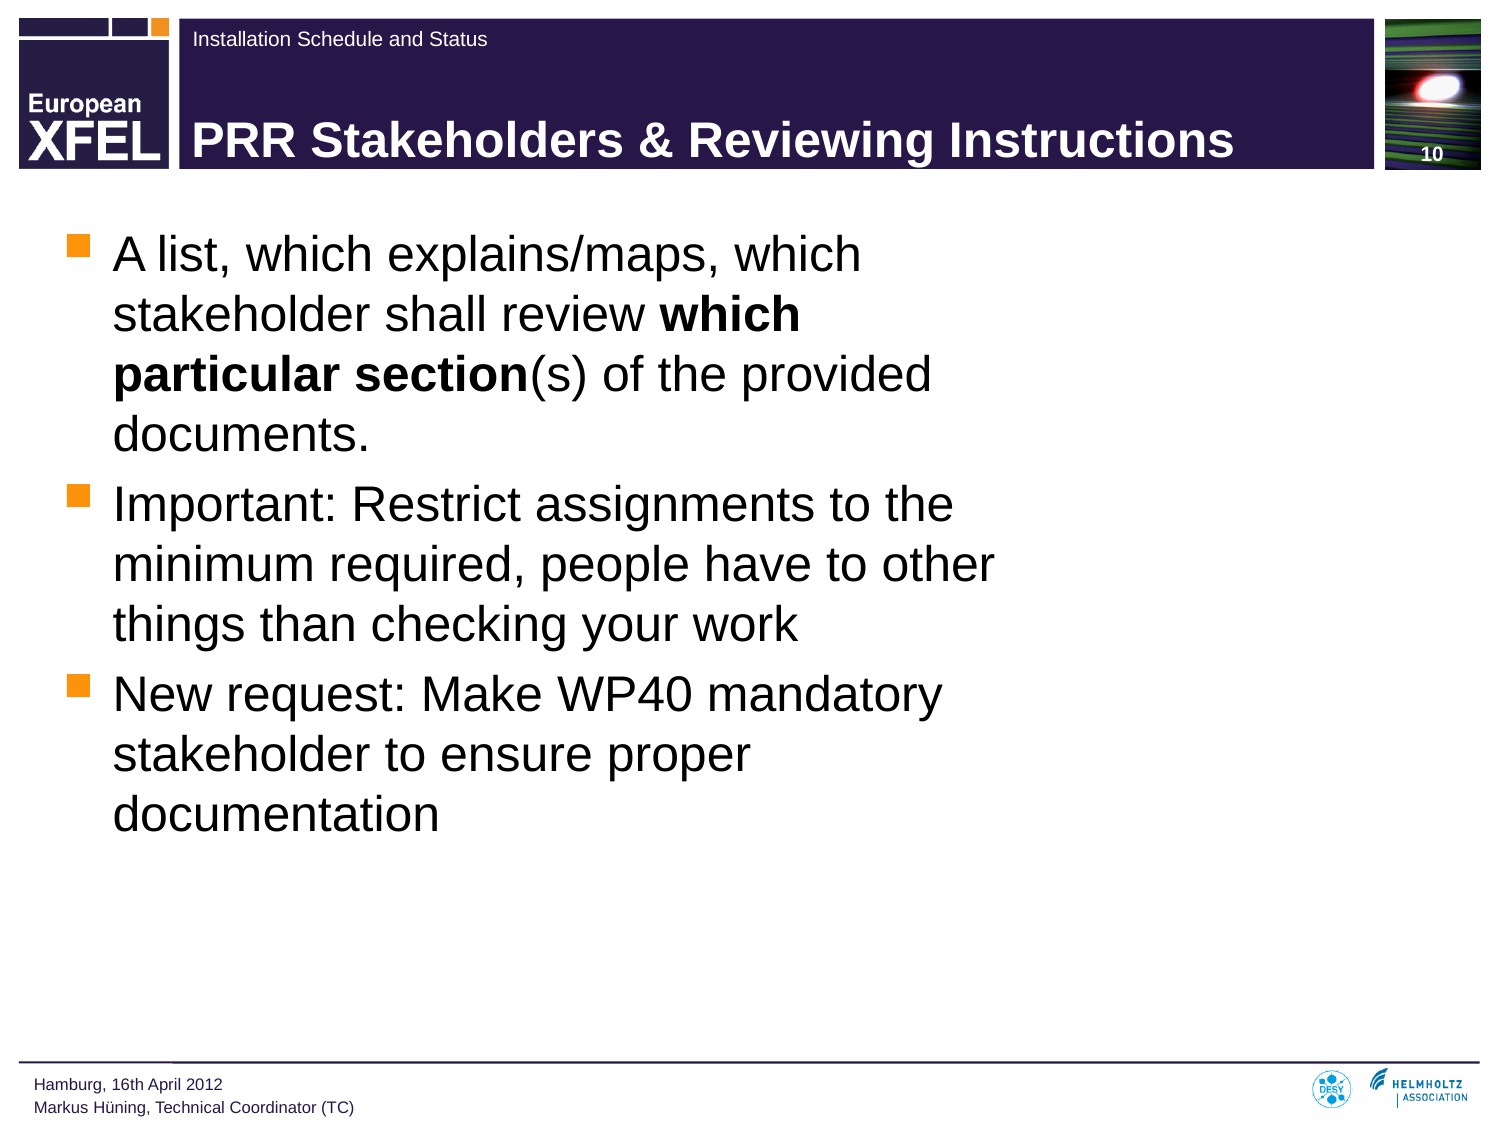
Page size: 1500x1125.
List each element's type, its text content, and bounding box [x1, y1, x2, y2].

list A list, which explains/maps, which stakeholder shall review which particular section(s) of the provided documents. Important: Restrict assignments to the minimum required, people have to other things than checking your work New request: Make WP40 mandatory stakeholder to ensure proper documentation [19, 221, 1020, 953]
picture [1310, 1068, 1353, 1110]
picture [1385, 19, 1481, 170]
title PRR Stakeholders & Reviewing Instructions [179, 88, 1375, 168]
picture [19, 18, 169, 169]
slide_number 10 [1384, 18, 1480, 169]
picture [1370, 1068, 1467, 1108]
